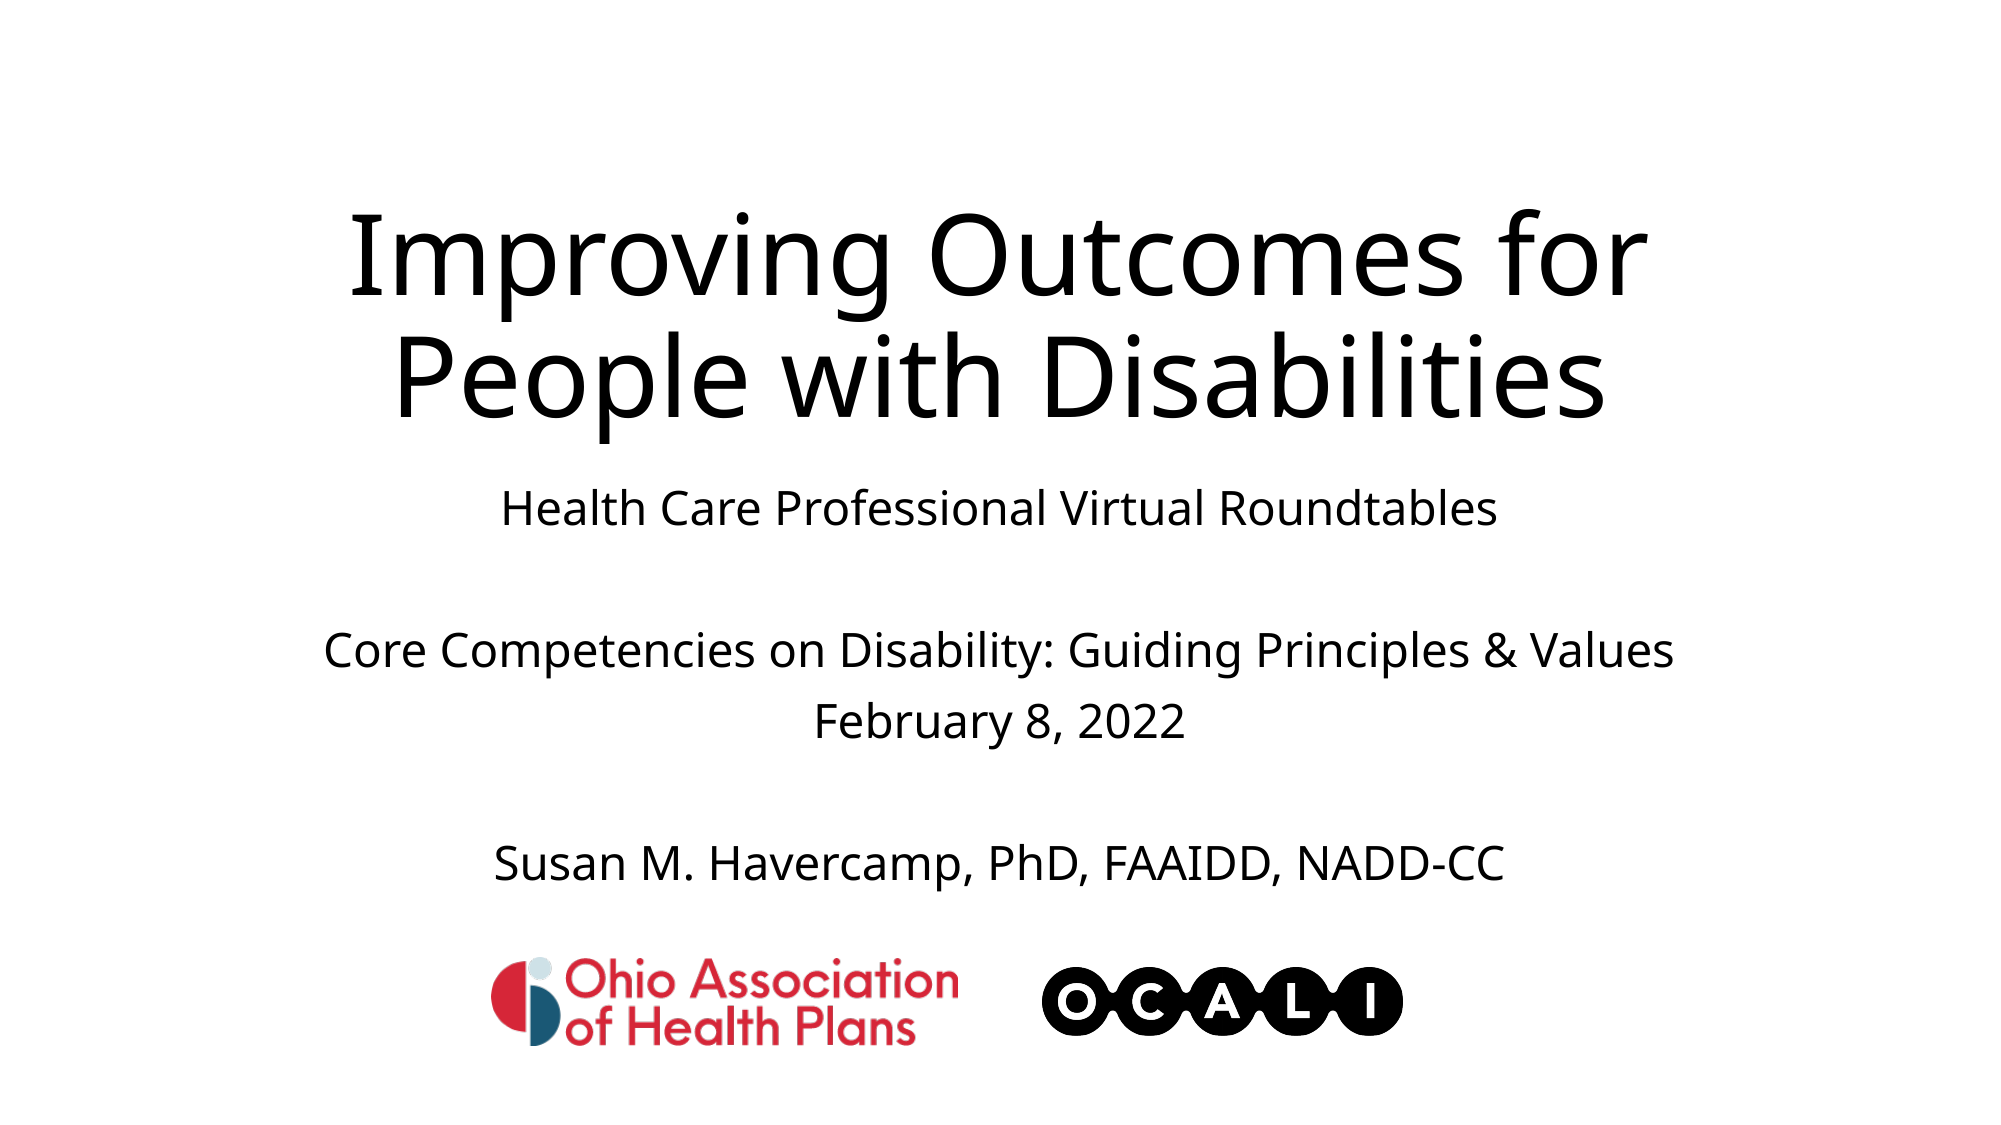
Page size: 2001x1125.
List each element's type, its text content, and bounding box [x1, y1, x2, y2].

picture [491, 957, 958, 1046]
picture [1042, 967, 1403, 1036]
subtitle Health Care Professional Virtual Roundtables Core Competencies on Disability: Guiding Principles & Values February 8, 2022 Susan M. Havercamp, PhD, FAAIDD, NADD-CC [249, 477, 1750, 903]
title Improving Outcomes for People with Disabilities [249, 144, 1750, 450]
